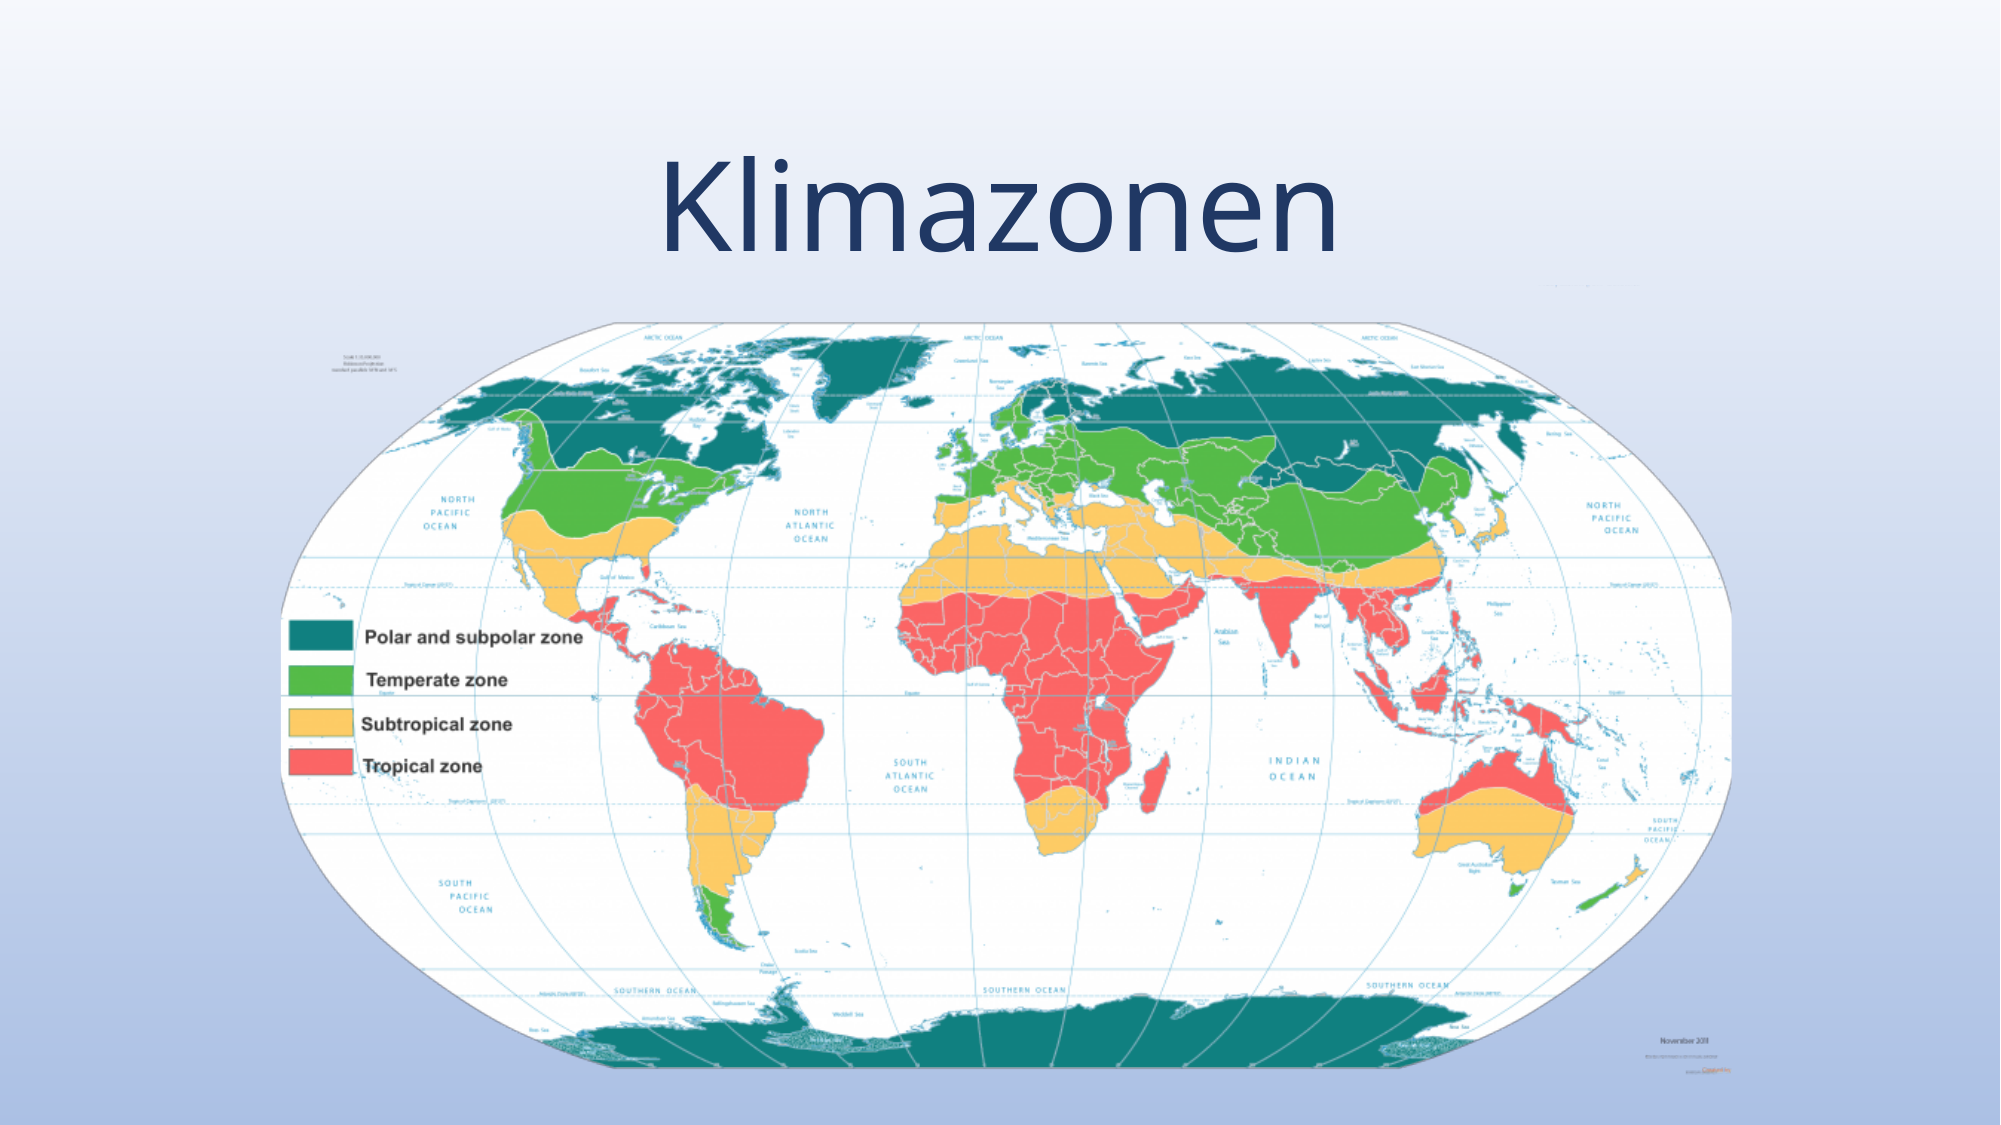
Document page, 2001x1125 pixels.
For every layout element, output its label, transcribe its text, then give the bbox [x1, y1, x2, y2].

picture [280, 285, 1732, 1075]
title Klimazonen [249, 75, 1750, 286]
